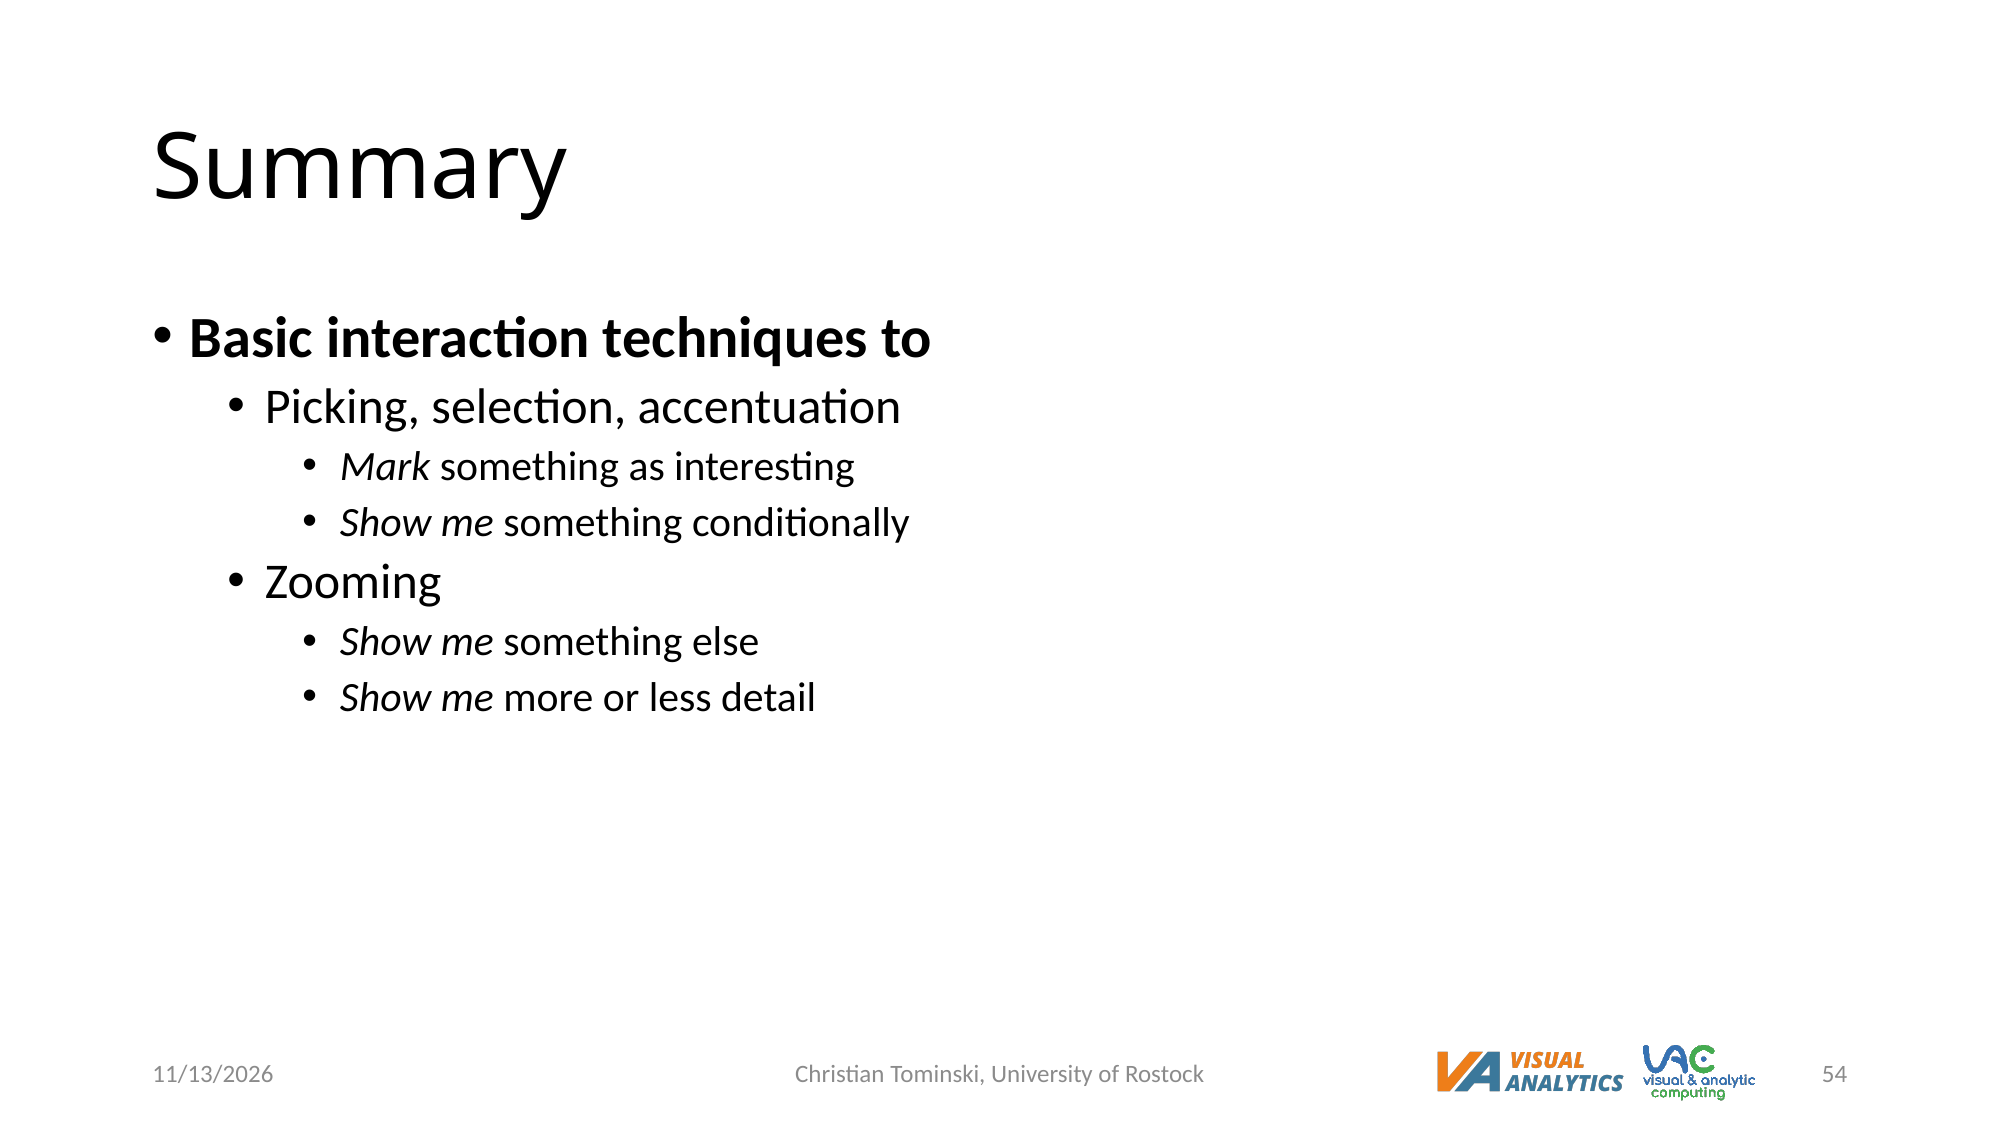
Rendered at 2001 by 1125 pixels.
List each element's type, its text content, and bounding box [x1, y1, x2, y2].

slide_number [137, 1042, 588, 1103]
footer Christian Tominski, University of Rostock [662, 1042, 1338, 1103]
slide_number 54 [1412, 1042, 1863, 1103]
title Summary [137, 59, 1863, 278]
list Basic interaction techniques to Picking, selection, accentuation Mark something as interesting Show me something conditionally Zooming Show me something else Show me more or less detail [137, 299, 1863, 1014]
